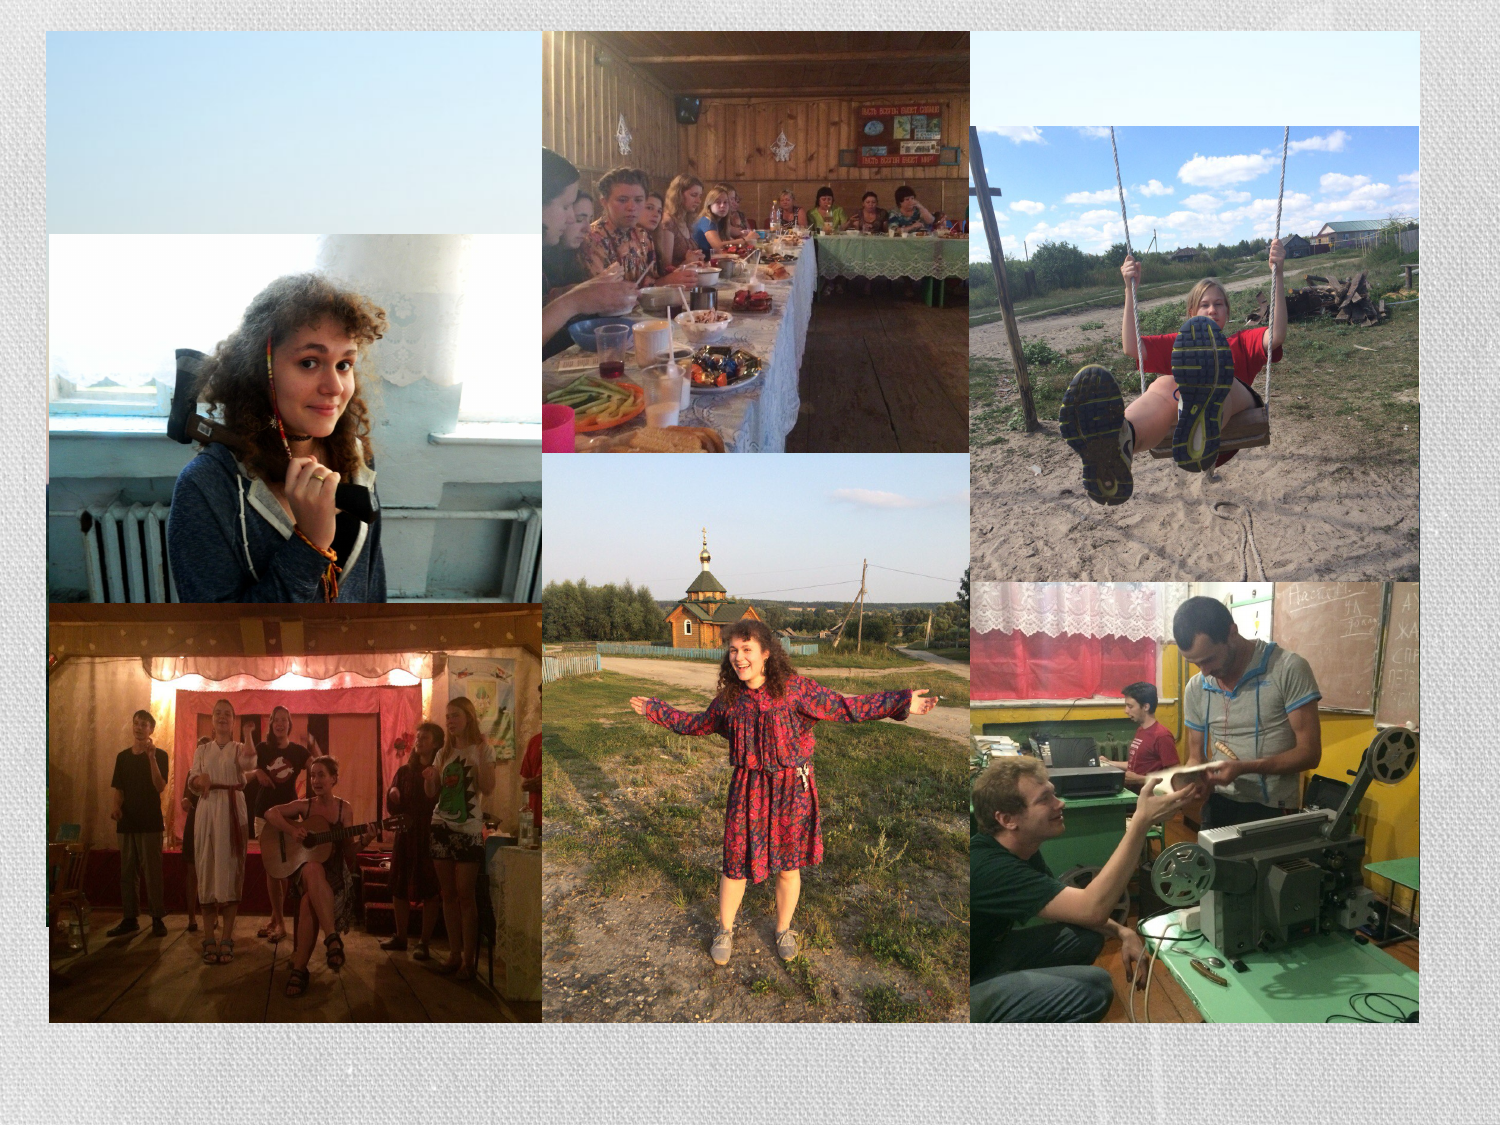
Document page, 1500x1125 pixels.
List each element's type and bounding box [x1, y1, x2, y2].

picture [45, 30, 1420, 1023]
